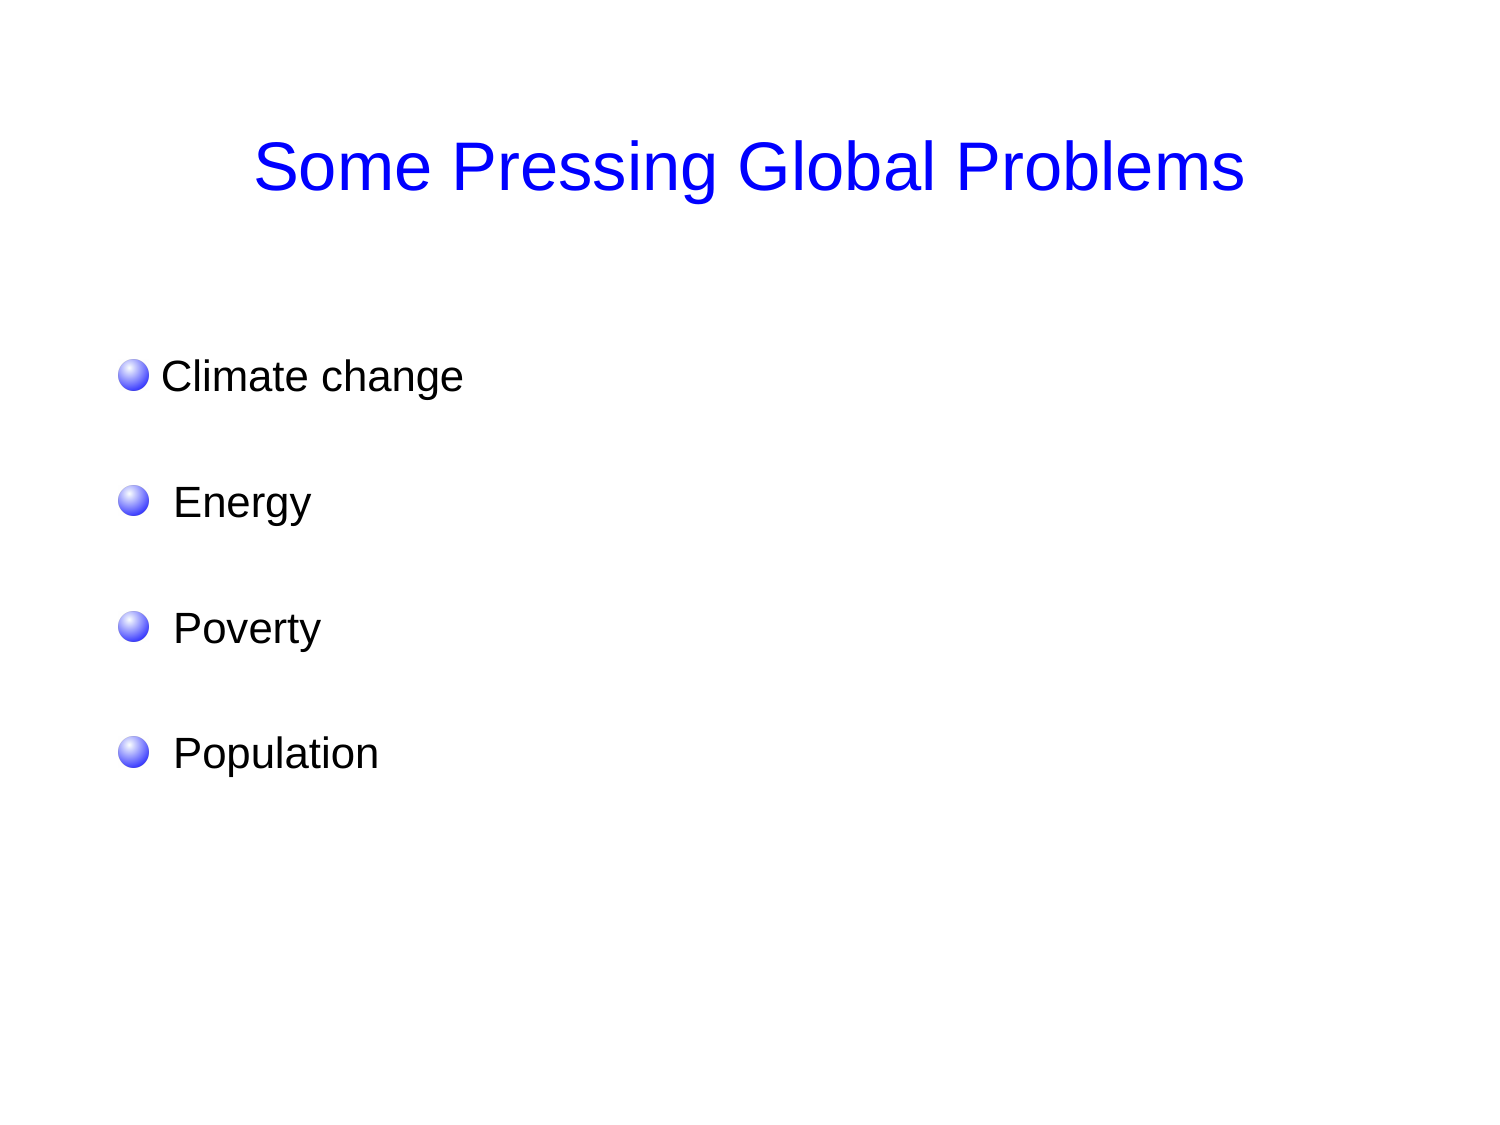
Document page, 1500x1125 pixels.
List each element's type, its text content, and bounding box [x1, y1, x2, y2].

list Climate change Energy Poverty Population [103, 346, 1397, 875]
picture [118, 359, 149, 391]
title Some Pressing Global Problems [103, 59, 1397, 278]
picture [118, 485, 149, 516]
picture [118, 736, 149, 768]
picture [118, 611, 149, 642]
